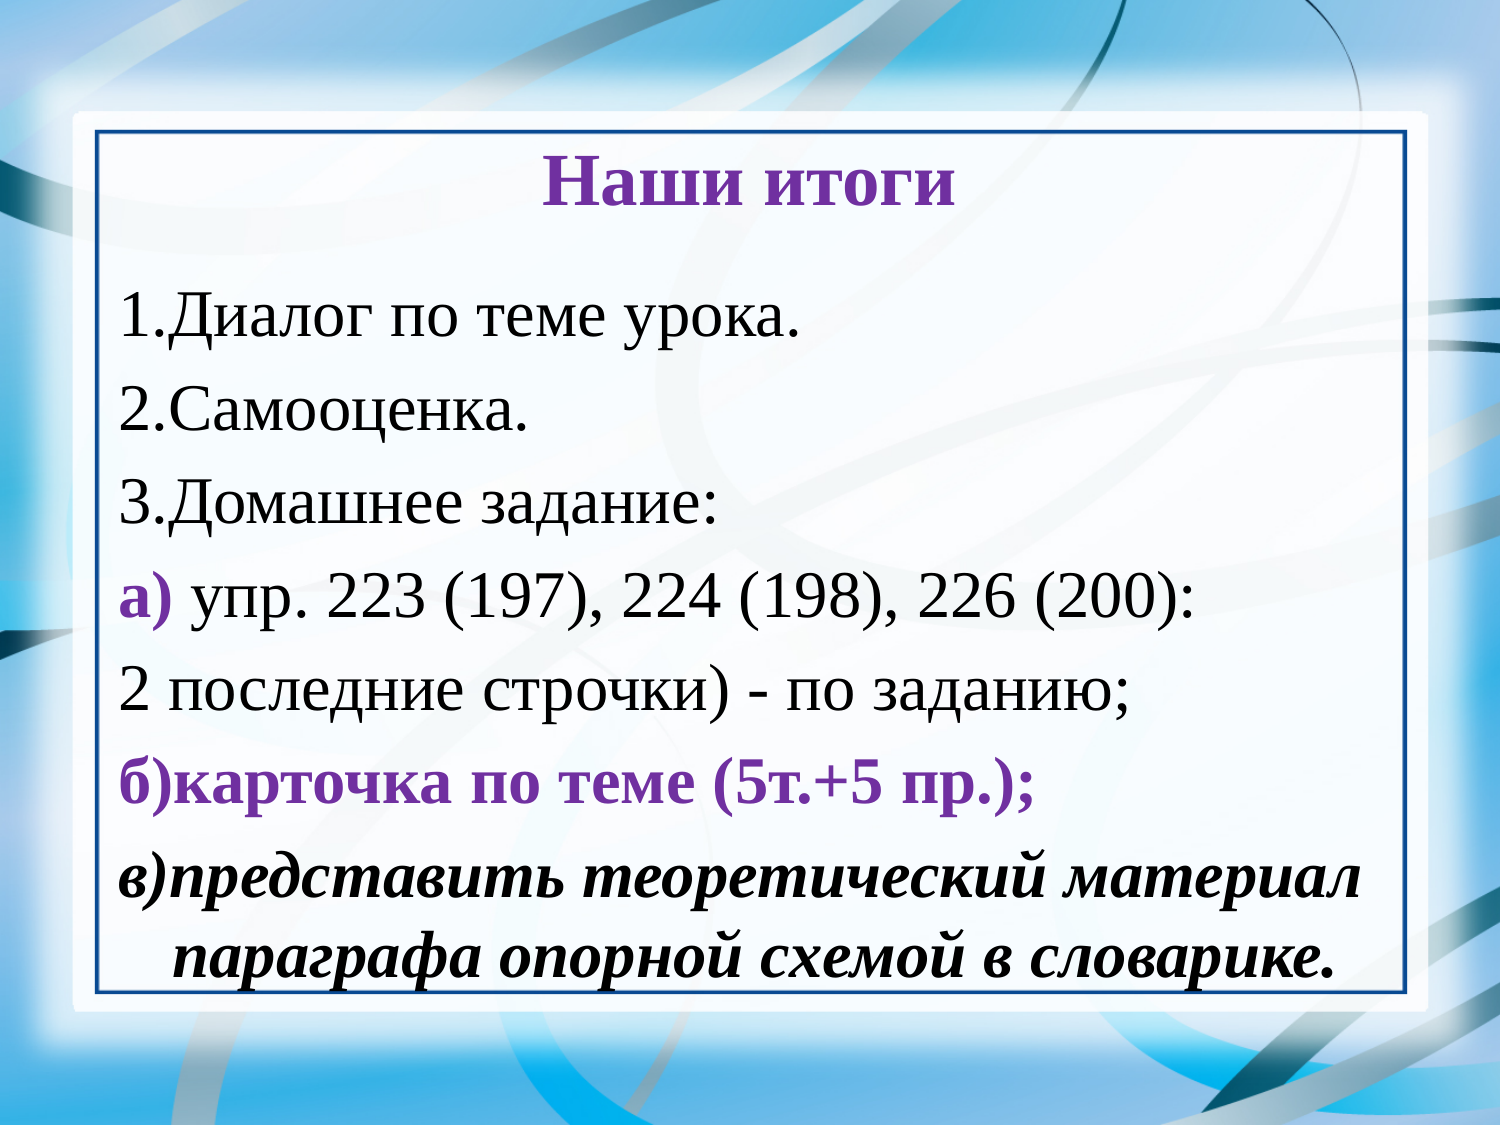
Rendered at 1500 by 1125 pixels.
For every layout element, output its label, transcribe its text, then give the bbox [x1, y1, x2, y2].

list 1.Диалог по теме урока. 2.Самооценка. 3.Домашнее задание: а) упр. 223 (197), 224 (198), 226 (200): 2 последние строчки) - по заданию; б)карточка по теме (5т.+5 пр.); в)представить теоретический материал параграфа опорной схемой в словарике. [103, 262, 1454, 1005]
picture [0, 0, 1500, 1125]
title Наши итоги [75, 82, 1425, 270]
